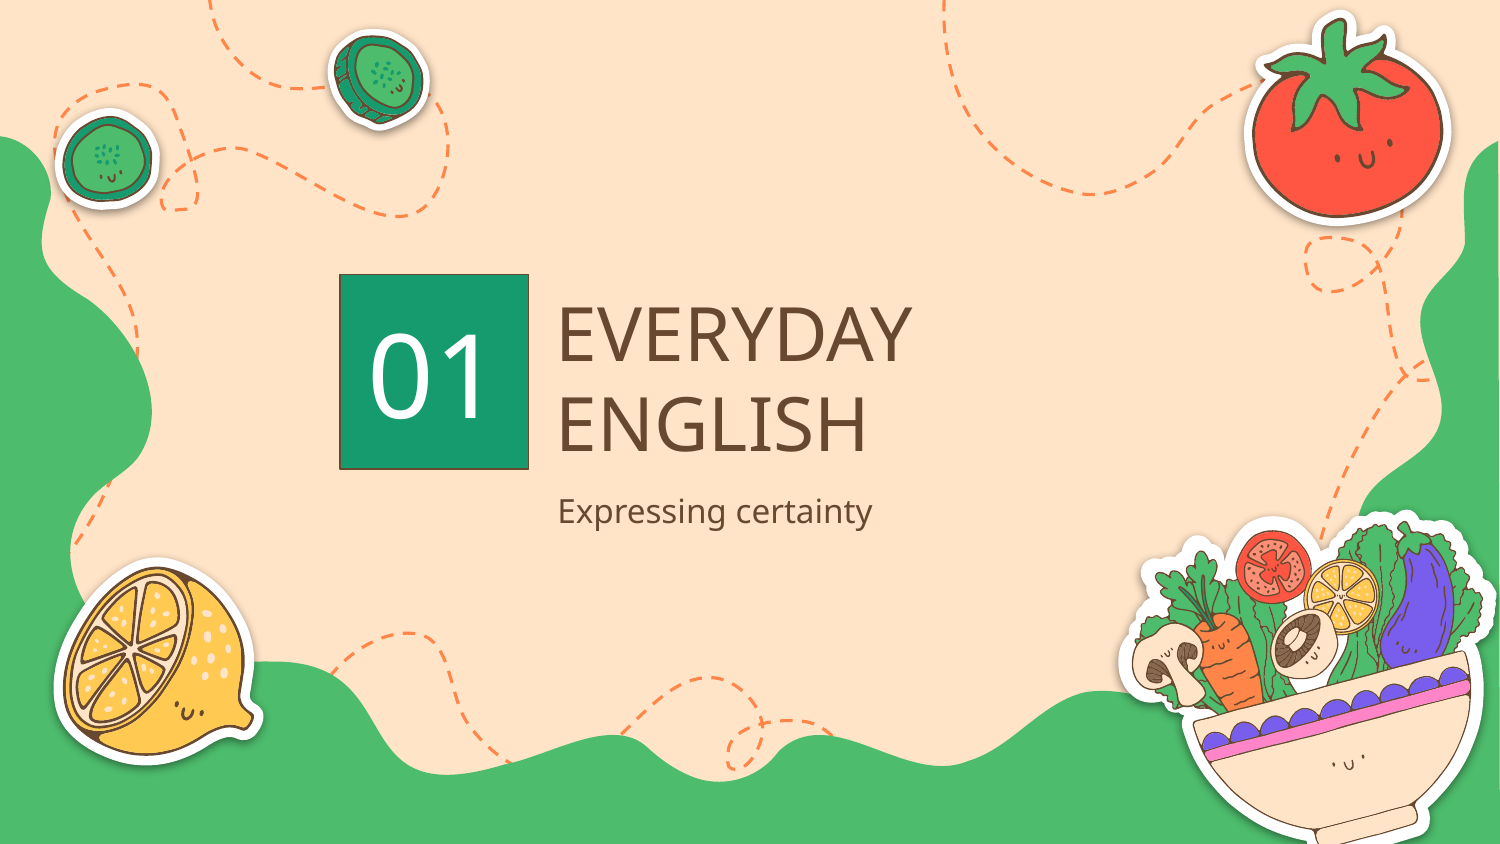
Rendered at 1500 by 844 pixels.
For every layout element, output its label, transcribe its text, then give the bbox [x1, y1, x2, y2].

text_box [1128, 514, 1500, 844]
title EVERYDAY ENGLISH [540, 262, 1160, 482]
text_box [1251, 17, 1445, 219]
title 01 [339, 274, 529, 470]
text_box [333, 35, 424, 125]
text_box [62, 566, 255, 757]
subtitle Expressing certainty [542, 469, 1160, 538]
